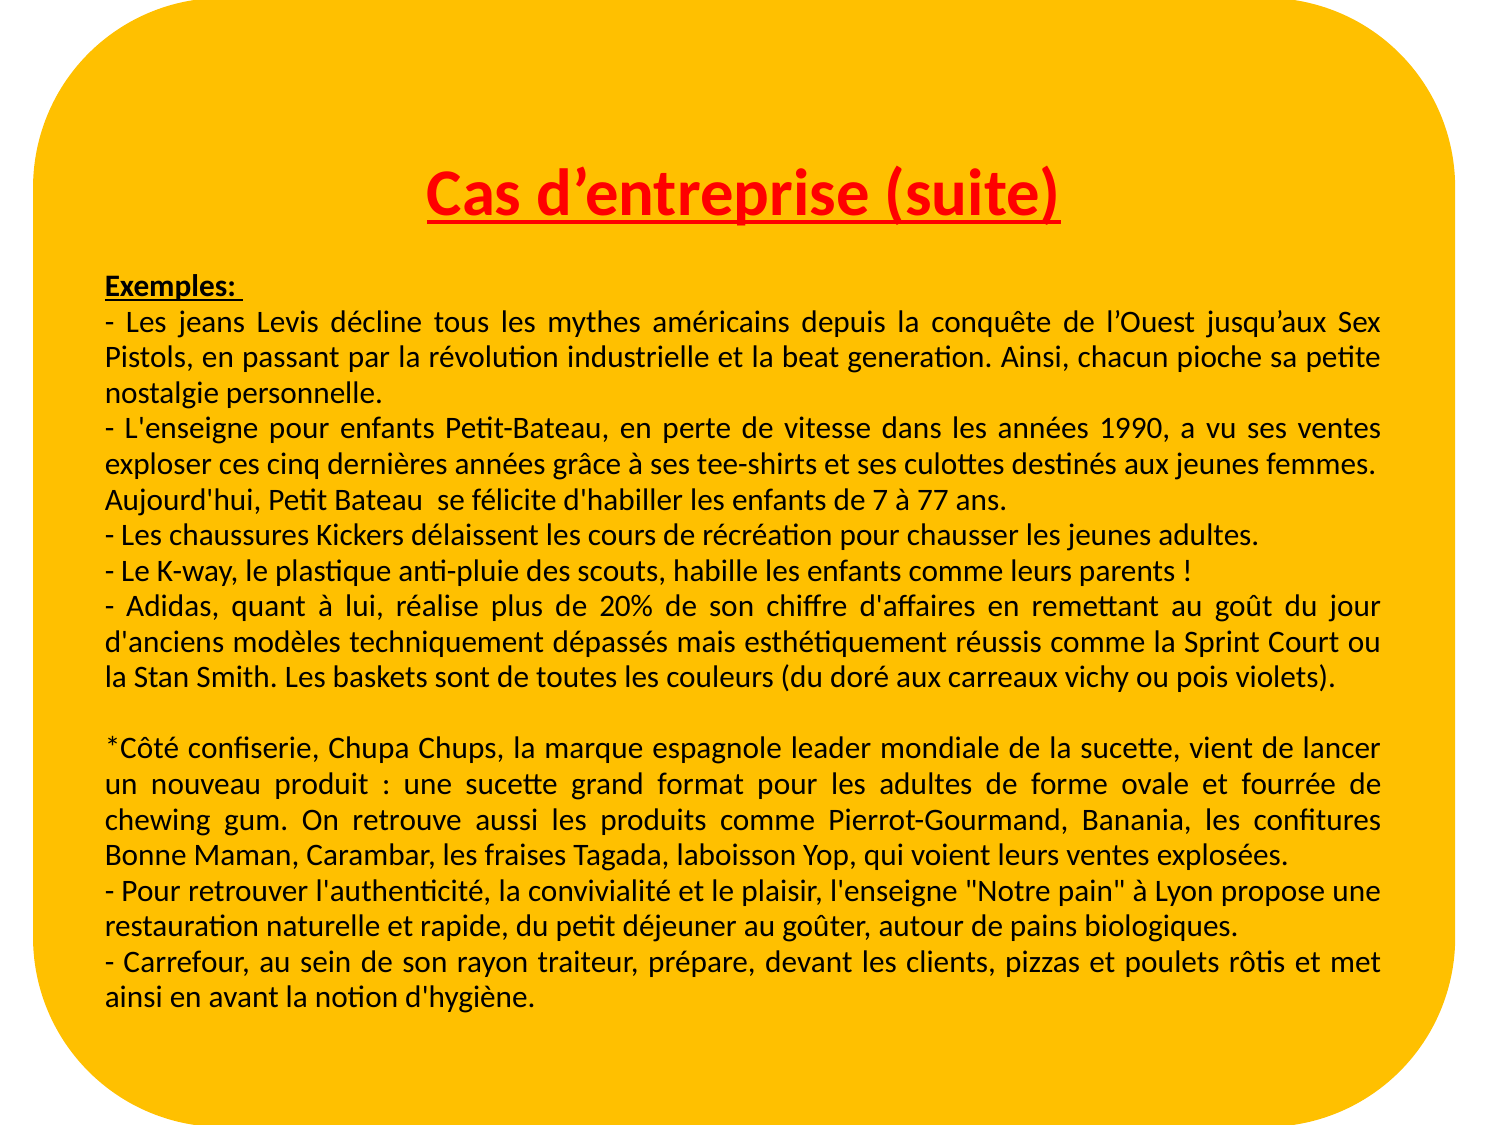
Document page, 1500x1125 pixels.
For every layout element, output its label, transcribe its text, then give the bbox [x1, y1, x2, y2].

text_box Cas d’entreprise (suite) Exemples: - Les jeans Levis décline tous les mythes américains depuis la conquête de l’Ouest jusqu’aux Sex Pistols, en passant par la révolution industrielle et la beat generation. Ainsi, chacun pioche sa petite nostalgie personnelle. - L'enseigne pour enfants Petit-Bateau, en perte de vitesse dans les années 1990, a vu ses ventes exploser ces cinq dernières années grâce à ses tee-shirts et ses culottes destinés aux jeunes femmes. Aujourd'hui, Petit Bateau se félicite d'habiller les enfants de 7 à 77 ans. - Les chaussures Kickers délaissent les cours de récréation pour chausser les jeunes adultes. - Le K-way, le plastique anti-pluie des scouts, habille les enfants comme leurs parents ! - Adidas, quant à lui, réalise plus de 20% de son chiffre d'affaires en remettant au goût du jour d'anciens modèles techniquement dépassés mais esthétiquement réussis comme la Sprint Court ou la Stan Smith. Les baskets sont de toutes les couleurs (du doré aux carreaux vichy ou pois violets). *Côté confiserie, Chupa Chups, la marque espagnole leader mondiale de la sucette, vient de lancer un nouveau produit : une sucette grand format pour les adultes de forme ovale et fourrée de chewing gum. On retrouve aussi les produits comme Pierrot-Gourmand, Banania, les confitures Bonne Maman, Carambar, les fraises Tagada, laboisson Yop, qui voient leurs ventes explosées. - Pour retrouver l'authenticité, la convivialité et le plaisir, l'enseigne "Notre pain" à Lyon propose une restauration naturelle et rapide, du petit déjeuner au goûter, autour de pains biologiques. - Carrefour, au sein de son rayon traiteur, prépare, devant les clients, pizzas et poulets rôtis et met ainsi en avant la notion d'hygiène. [35, 0, 1454, 1125]
